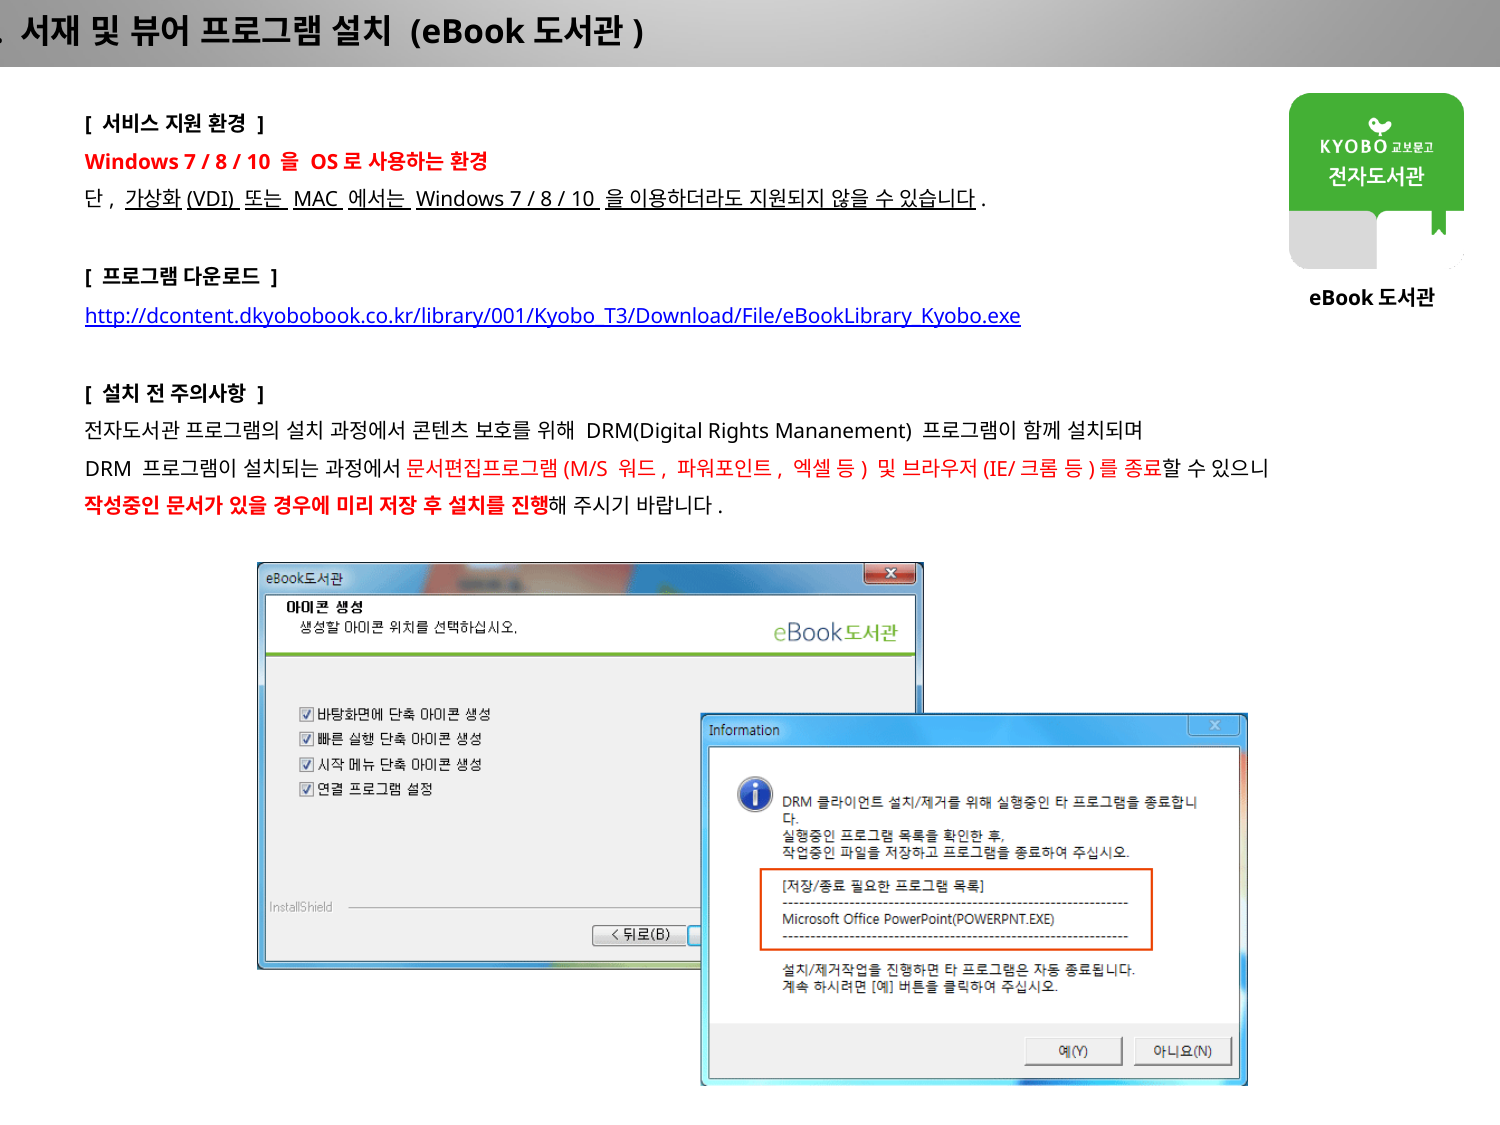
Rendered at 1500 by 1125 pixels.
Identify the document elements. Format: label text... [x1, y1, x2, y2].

text_box [ 프로그램 다운로드 ] http://dcontent.dkyobobook.co.kr/library/001/Kyobo_T3/Download/File/eBookLibrary_Kyobo.exe [70, 243, 1125, 339]
picture [1288, 93, 1465, 269]
picture [257, 562, 1248, 1087]
text_box [ 서비스 지원 환경 ] Windows 7 / 8 / 10 을 OS로 사용하는 환경 단, 가상화(VDI) 또는 MAC 에서는 Windows 7 / 8 / 10 을 이용하더라도 지원되지 않을 수 있습니다. [70, 91, 1125, 219]
text_box eBook도서관 [1294, 277, 1459, 317]
picture [0, 0, 1500, 67]
text_box 2. 서재 및 뷰어 프로그램 설치 (eBook도서관) [0, 3, 790, 58]
text_box [ 설치 전 주의사항 ] 전자도서관 프로그램의 설치 과정에서 콘텐츠 보호를 위해 DRM(Digital Rights Mananement) 프로그램이 함께 설치되며 DRM 프로그램이 설치되는 과정에서 문서편집프로그램(M/S 워드, 파워포인트, 엑셀 등) 및 브라우저(IE/크롬 등)를 종료할 수 있으니 작성중인 문서가 있을 경우에 미리 저장 후 설치를 진행해 주시기 바랍니다. [70, 360, 1348, 526]
